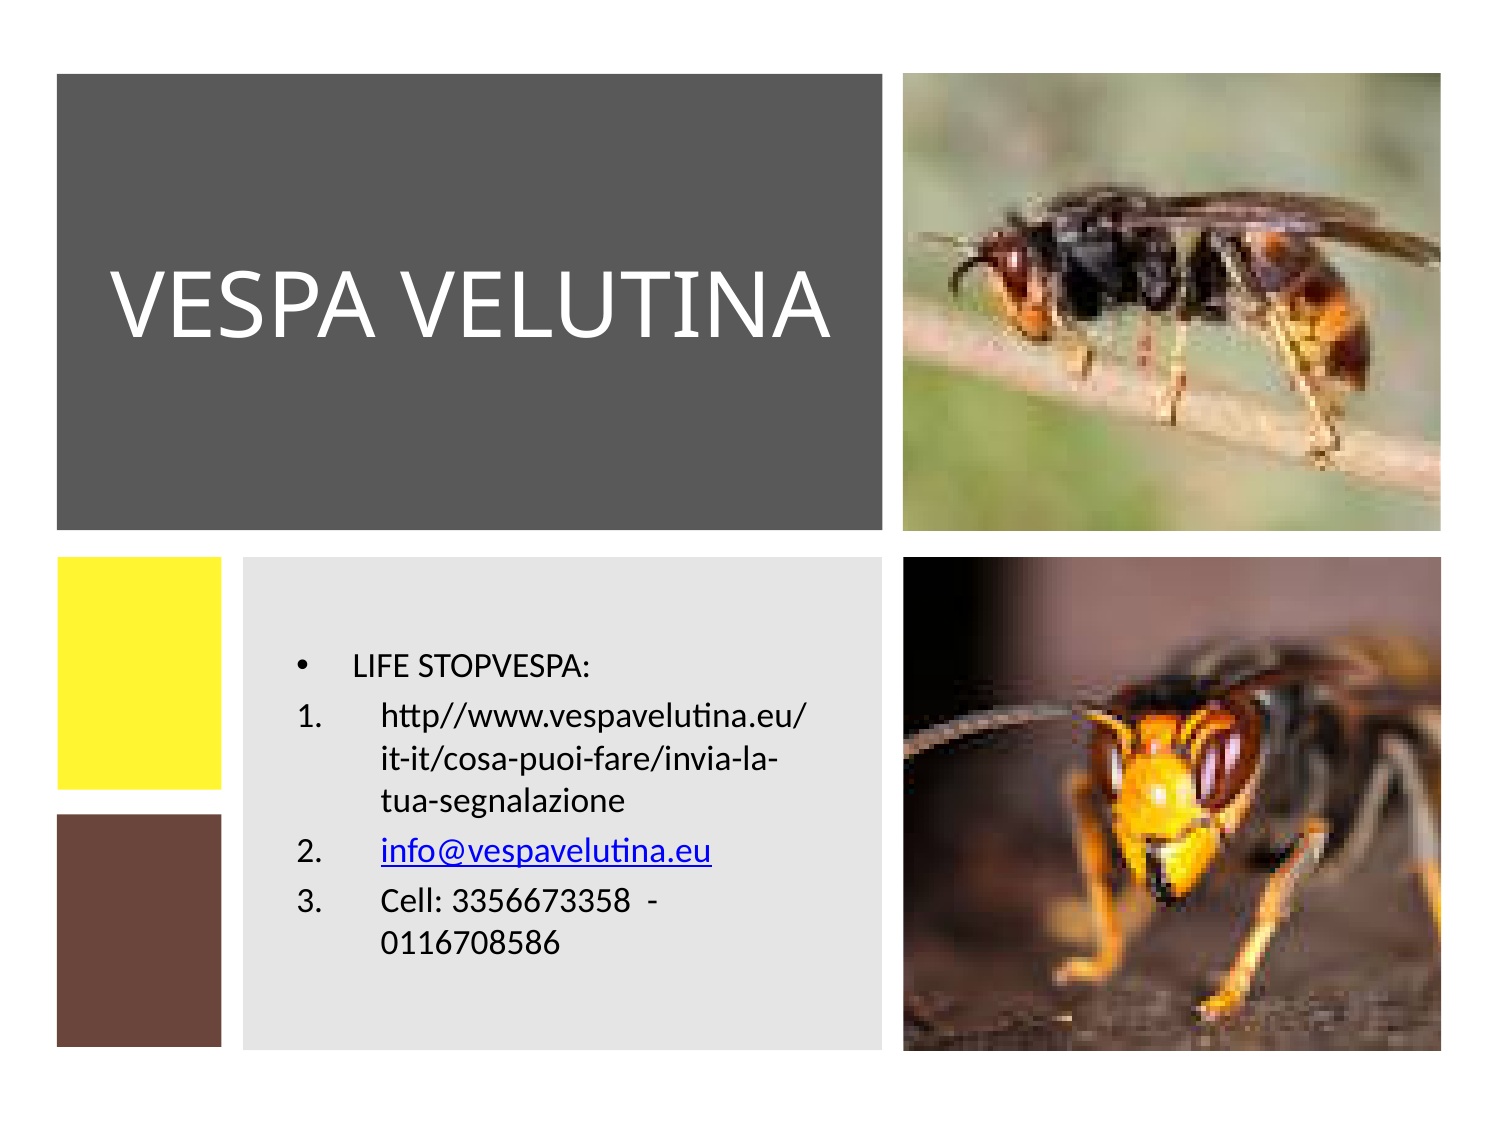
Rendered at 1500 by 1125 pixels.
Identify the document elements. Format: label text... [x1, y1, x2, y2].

picture [903, 556, 1442, 1051]
text_box [55, 812, 223, 1049]
text_box [55, 72, 885, 532]
text_box [241, 555, 884, 1052]
picture [902, 73, 1441, 531]
title VESPA VELUTINA [95, 125, 847, 477]
list LIFE STOPVESPA: http//www.vespavelutina.eu/it-it/cosa-puoi-fare/invia-la-tua-segnalazione info@vespavelutina.eu Cell: 3356673358 - 0116708586 [281, 598, 847, 1006]
text_box [55, 555, 224, 792]
